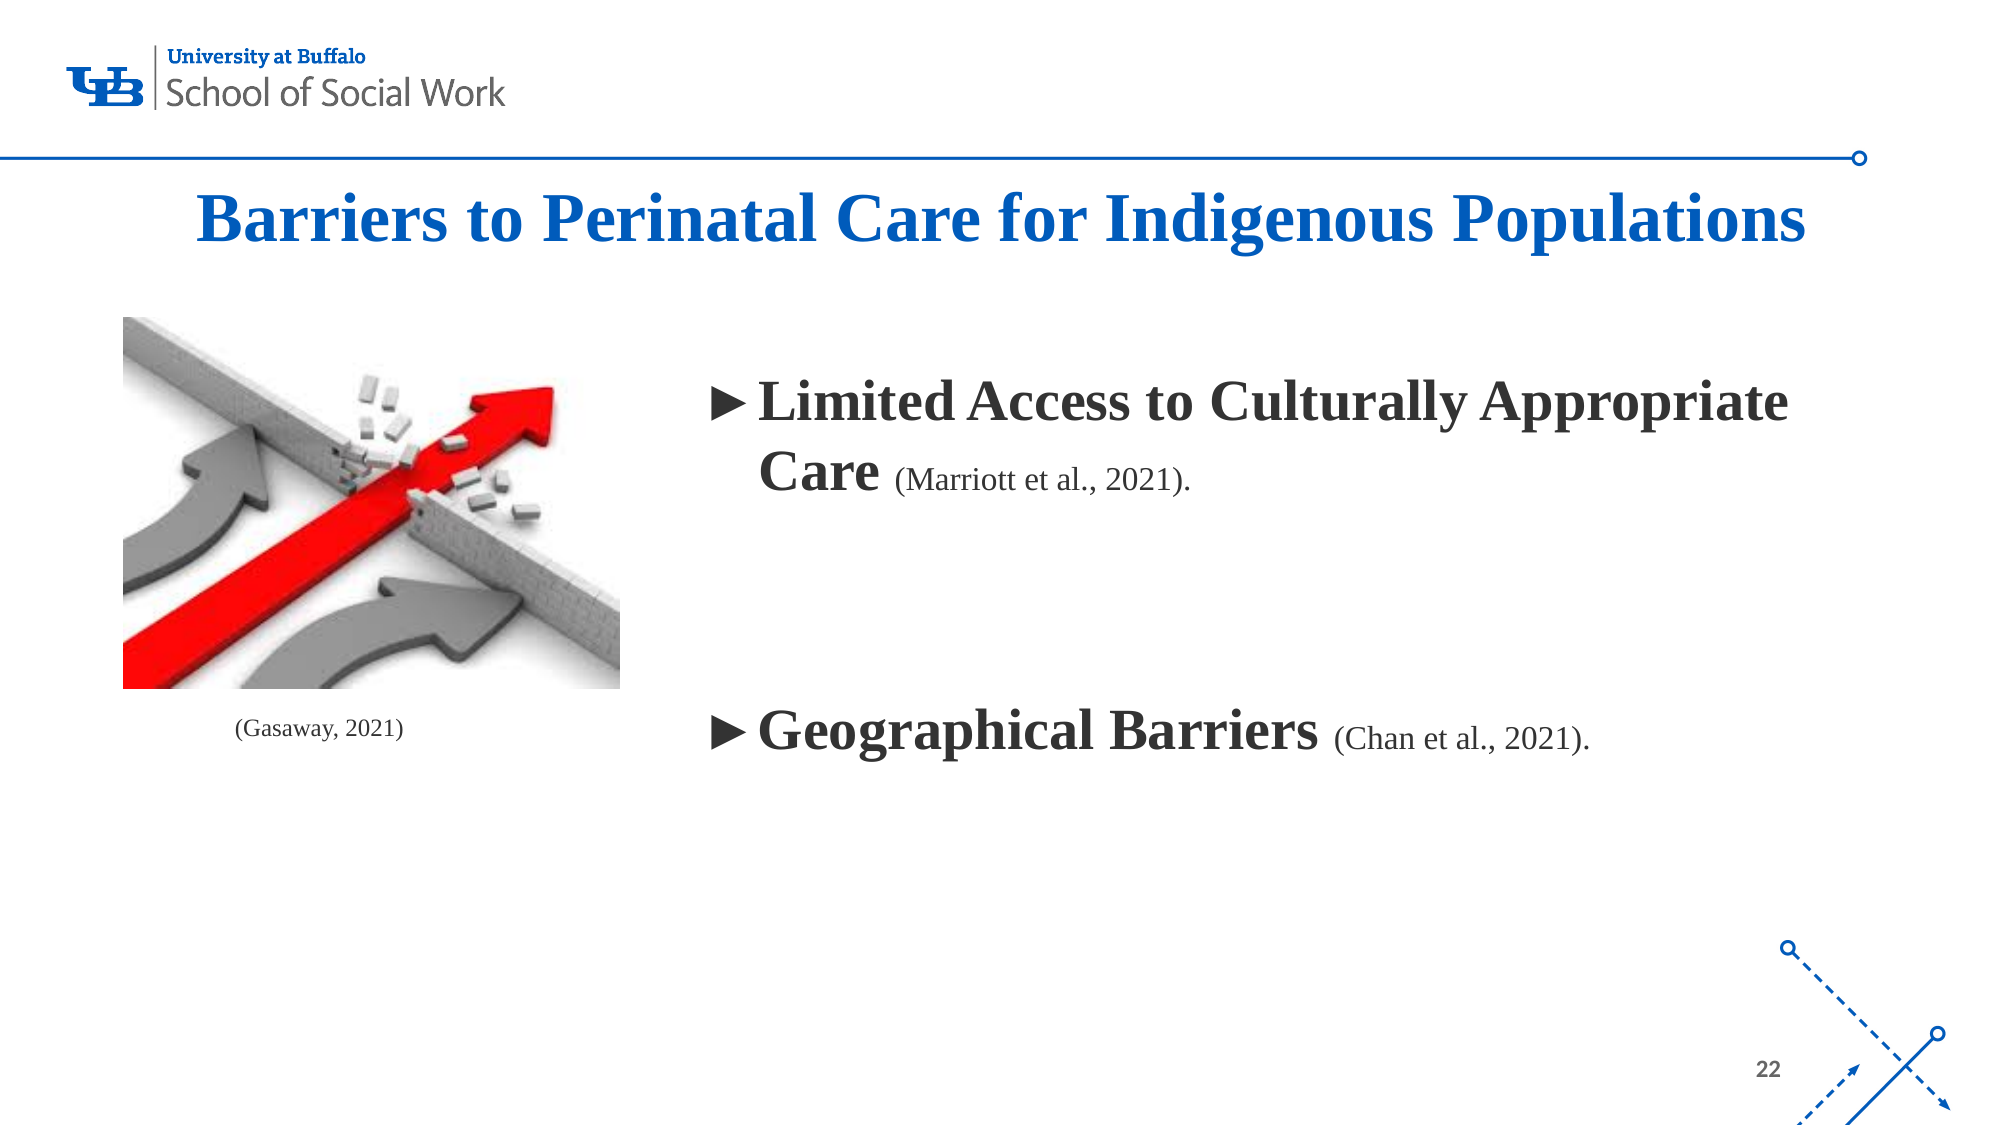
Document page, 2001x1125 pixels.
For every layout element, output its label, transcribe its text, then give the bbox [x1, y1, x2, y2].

text_box ►Limited Access to Culturally Appropriate Care (Marriott et al., 2021). [685, 355, 2000, 510]
title Barriers to Perinatal Care for Indigenous Populations [29, 122, 1976, 265]
text_box (Gasaway, 2021) [220, 703, 577, 749]
picture [0, 0, 2000, 1125]
text_box ►Geographical Barriers (Chan et al., 2021). [685, 683, 1698, 769]
